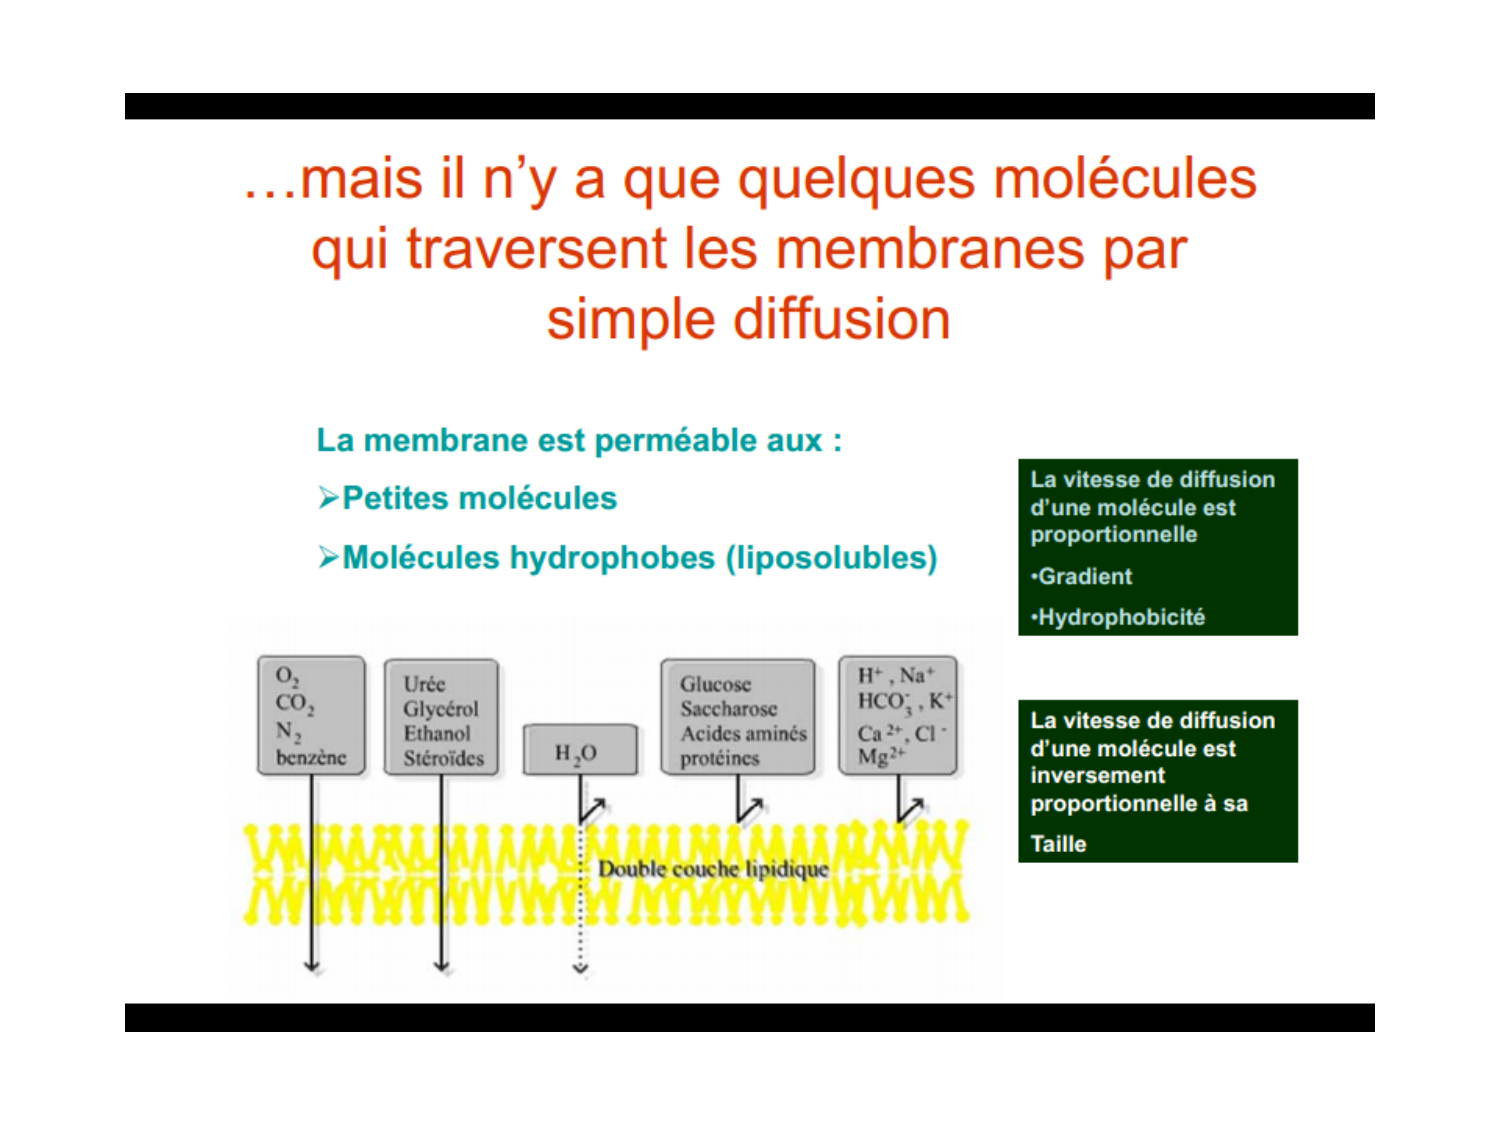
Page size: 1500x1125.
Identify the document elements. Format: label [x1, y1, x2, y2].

picture [124, 93, 1376, 1032]
